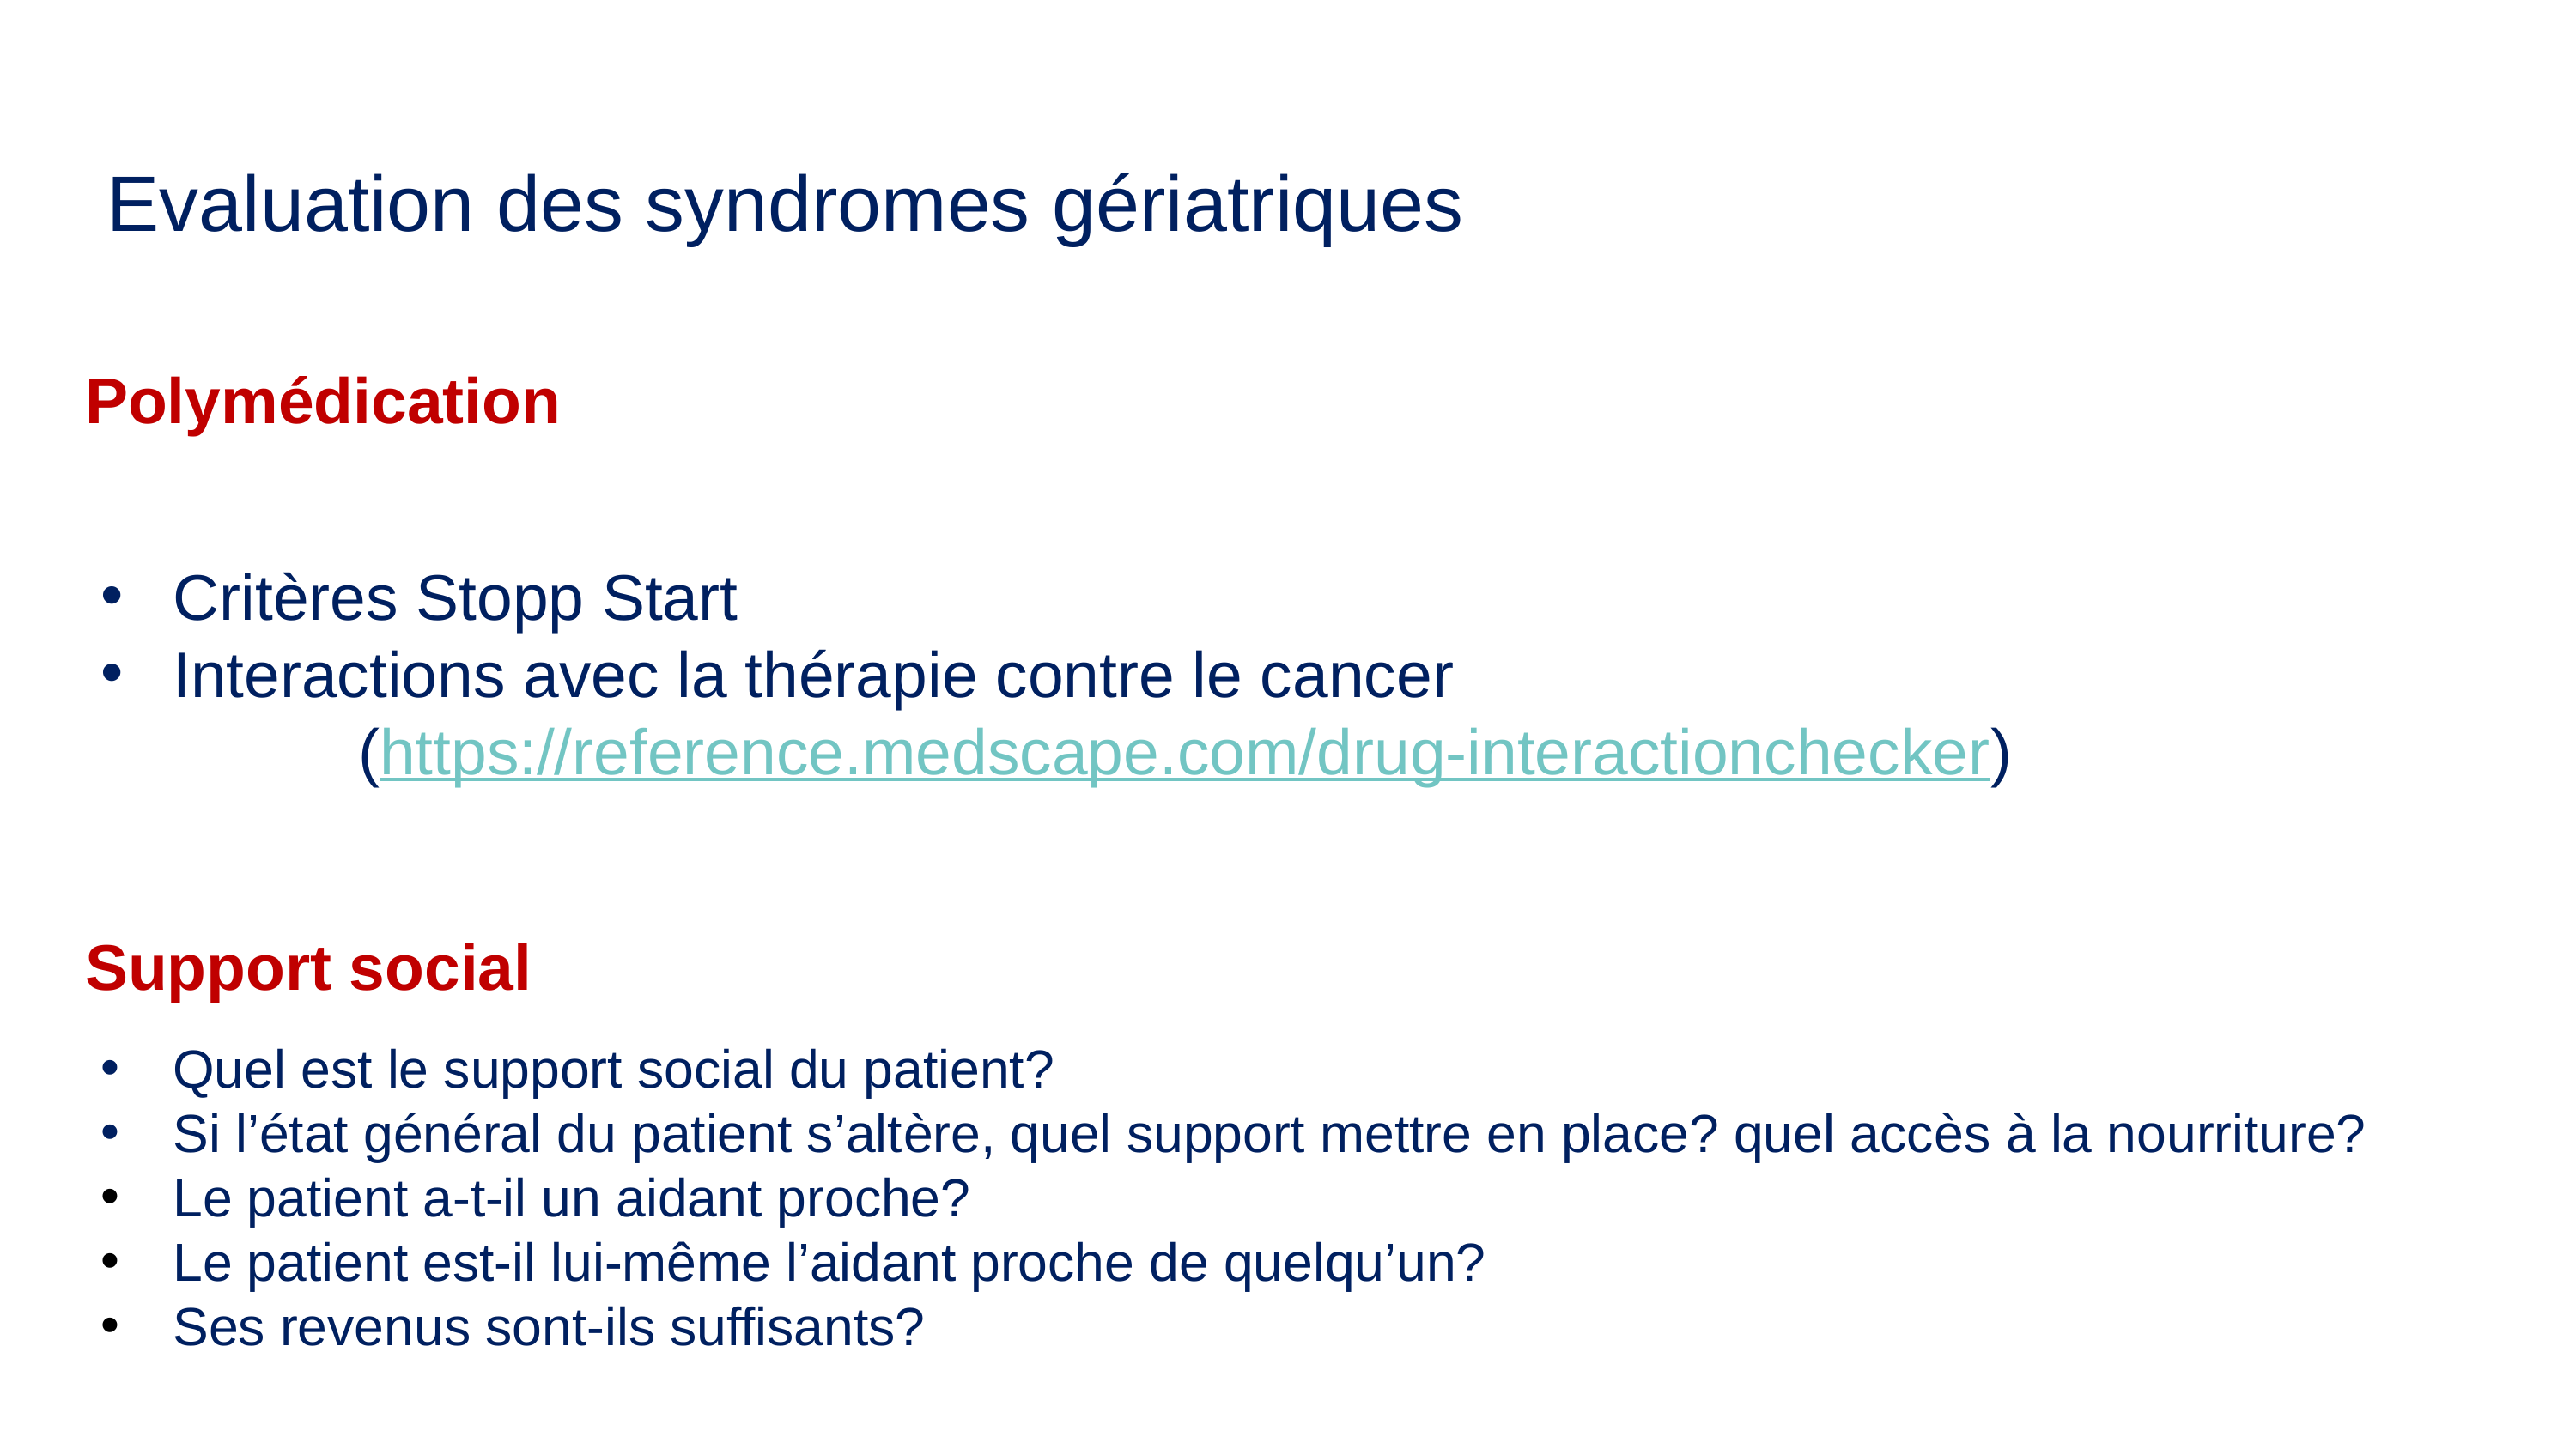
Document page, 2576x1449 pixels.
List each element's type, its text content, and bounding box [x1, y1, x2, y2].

text_box Quel est le support social du patient? Si l’état général du patient s’altère, quel support mettre en place? quel accès à la nourriture? Le patient a-t-il un aidant proche? Le patient est-il lui-même l’aidant proche de quelqu’un? Ses revenus sont-ils suffisants? [88, 1028, 2576, 1363]
text_box [67, 445, 2156, 630]
text_box Polymédication [44, 341, 1333, 443]
text_box Support social [44, 908, 1333, 1010]
title Evaluation des syndromes gériatriques [88, 124, 2488, 287]
text_box Critères Stopp Start Interactions avec la thérapie contre le cancer (https://reference.medscape.com/drug-interactionchecker) [88, 549, 2274, 794]
